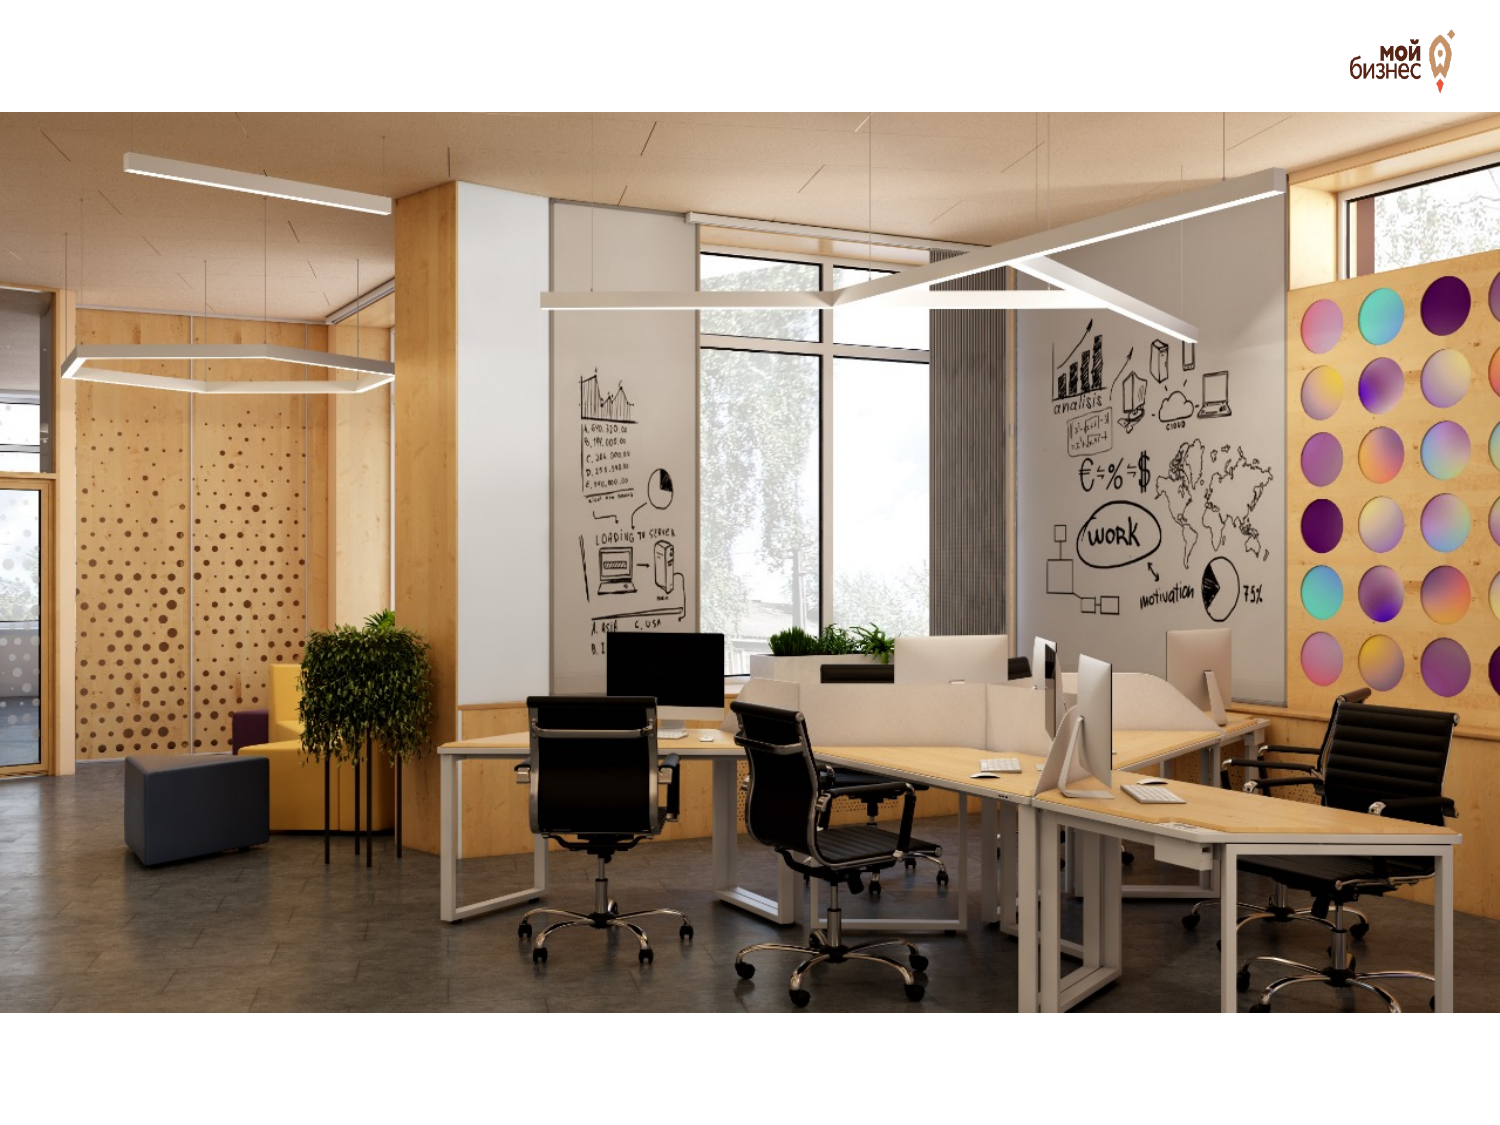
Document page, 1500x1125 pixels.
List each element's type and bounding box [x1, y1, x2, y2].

picture [0, 11, 1500, 1013]
